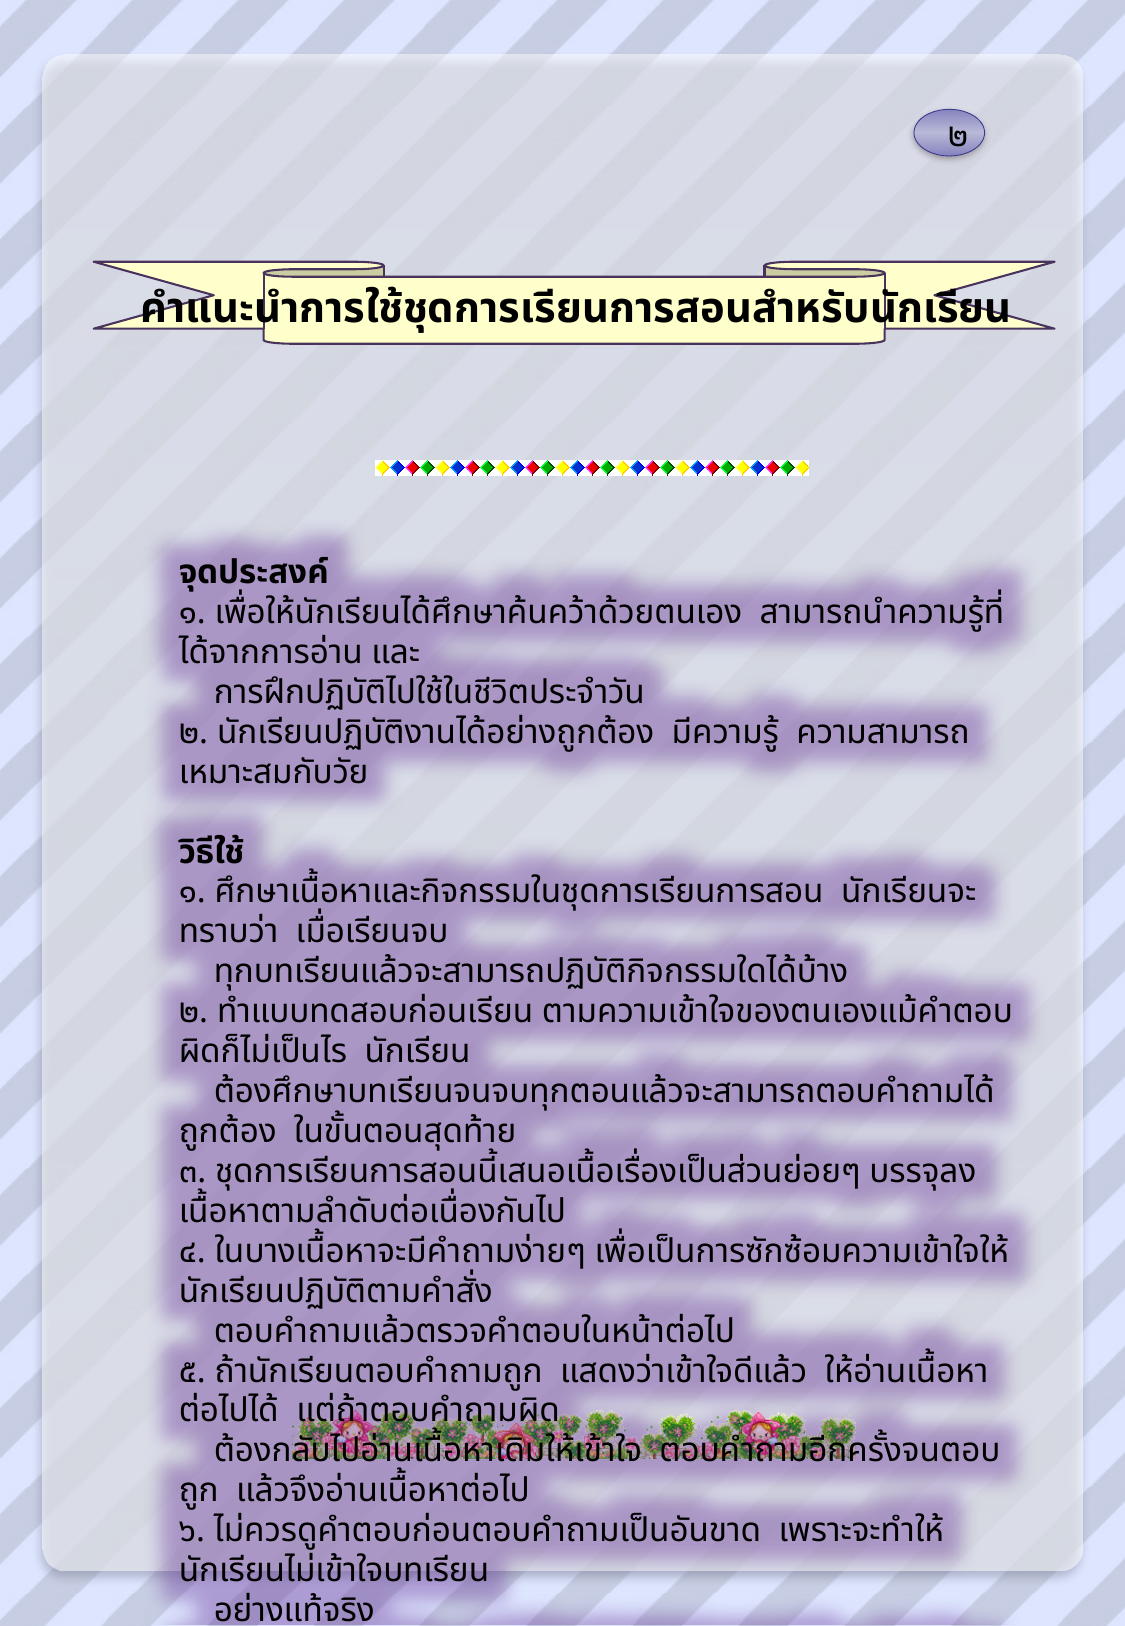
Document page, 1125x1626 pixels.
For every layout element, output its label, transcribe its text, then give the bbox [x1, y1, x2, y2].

text_box คำแนะนำการใช้ชุดการเรียนการสอนสำหรับนักเรียน [125, 273, 1027, 339]
text_box [92, 318, 125, 330]
text_box จุดประสงค์ ๑. เพื่อให้นักเรียนได้ศึกษาค้นคว้าด้วยตนเอง สามารถนำความรู้ที่ได้จากการอ่าน และ การฝึกปฏิบัติไปใช้ในชีวิตประจำวัน ๒. นักเรียนปฏิบัติงานได้อย่างถูกต้อง มีความรู้ ความสามารถเหมาะสมกับวัย วิธีใช้ ๑. ศึกษาเนื้อหาและกิจกรรมในชุดการเรียนการสอน นักเรียนจะทราบว่า เมื่อเรียนจบ ทุกบทเรียนแล้วจะสามารถปฏิบัติกิจกรรมใดได้บ้าง ๒. ทำแบบทดสอบก่อนเรียน ตามความเข้าใจของตนเองแม้คำตอบผิดก็ไม่เป็นไร นักเรียน ต้องศึกษาบทเรียนจนจบทุกตอนแล้วจะสามารถตอบคำถามได้ถูกต้อง ในขั้นตอนสุดท้าย ๓. ชุดการเรียนการสอนนี้เสนอเนื้อเรื่องเป็นส่วนย่อยๆ บรรจุลงเนื้อหาตามลำดับต่อเนื่องกันไป ๔. ในบางเนื้อหาจะมีคำถามง่ายๆ เพื่อเป็นการซักซ้อมความเข้าใจให้นักเรียนปฏิบัติตามคำสั่ง ตอบคำถามแล้วตรวจคำตอบในหน้าต่อไป ๕. ถ้านักเรียนตอบคำถามถูก แสดงว่าเข้าใจดีแล้ว ให้อ่านเนื้อหาต่อไปได้ แต่ถ้าตอบคำถามผิด ต้องกลับไปอ่านเนื้อหาเดิมให้เข้าใจ ตอบคำถามอีกครั้งจนตอบถูก แล้วจึงอ่านเนื้อหาต่อไป ๖. ไม่ควรดูคำตอบก่อนตอบคำถามเป็นอันขาด เพราะจะทำให้นักเรียนไม่เข้าใจบทเรียน อย่างแท้จริง ๗. บางบทเรียนมีคำแนะนำให้นักเรียนไปฝึกปฏิบัติด้วย นักเรียนต้องลองปฏิบัติให้ได้ตาม คำแนะนำ จะทำให้เกิดความรู้และเข้าใจได้ดียิ่งขึ้น [163, 542, 1033, 1625]
text_box [262, 339, 886, 345]
picture [292, 1410, 856, 1459]
picture [374, 460, 809, 476]
text_box [92, 260, 385, 273]
text_box [763, 260, 1056, 273]
text_box [1027, 319, 1056, 330]
text_box ๒ [913, 108, 986, 157]
